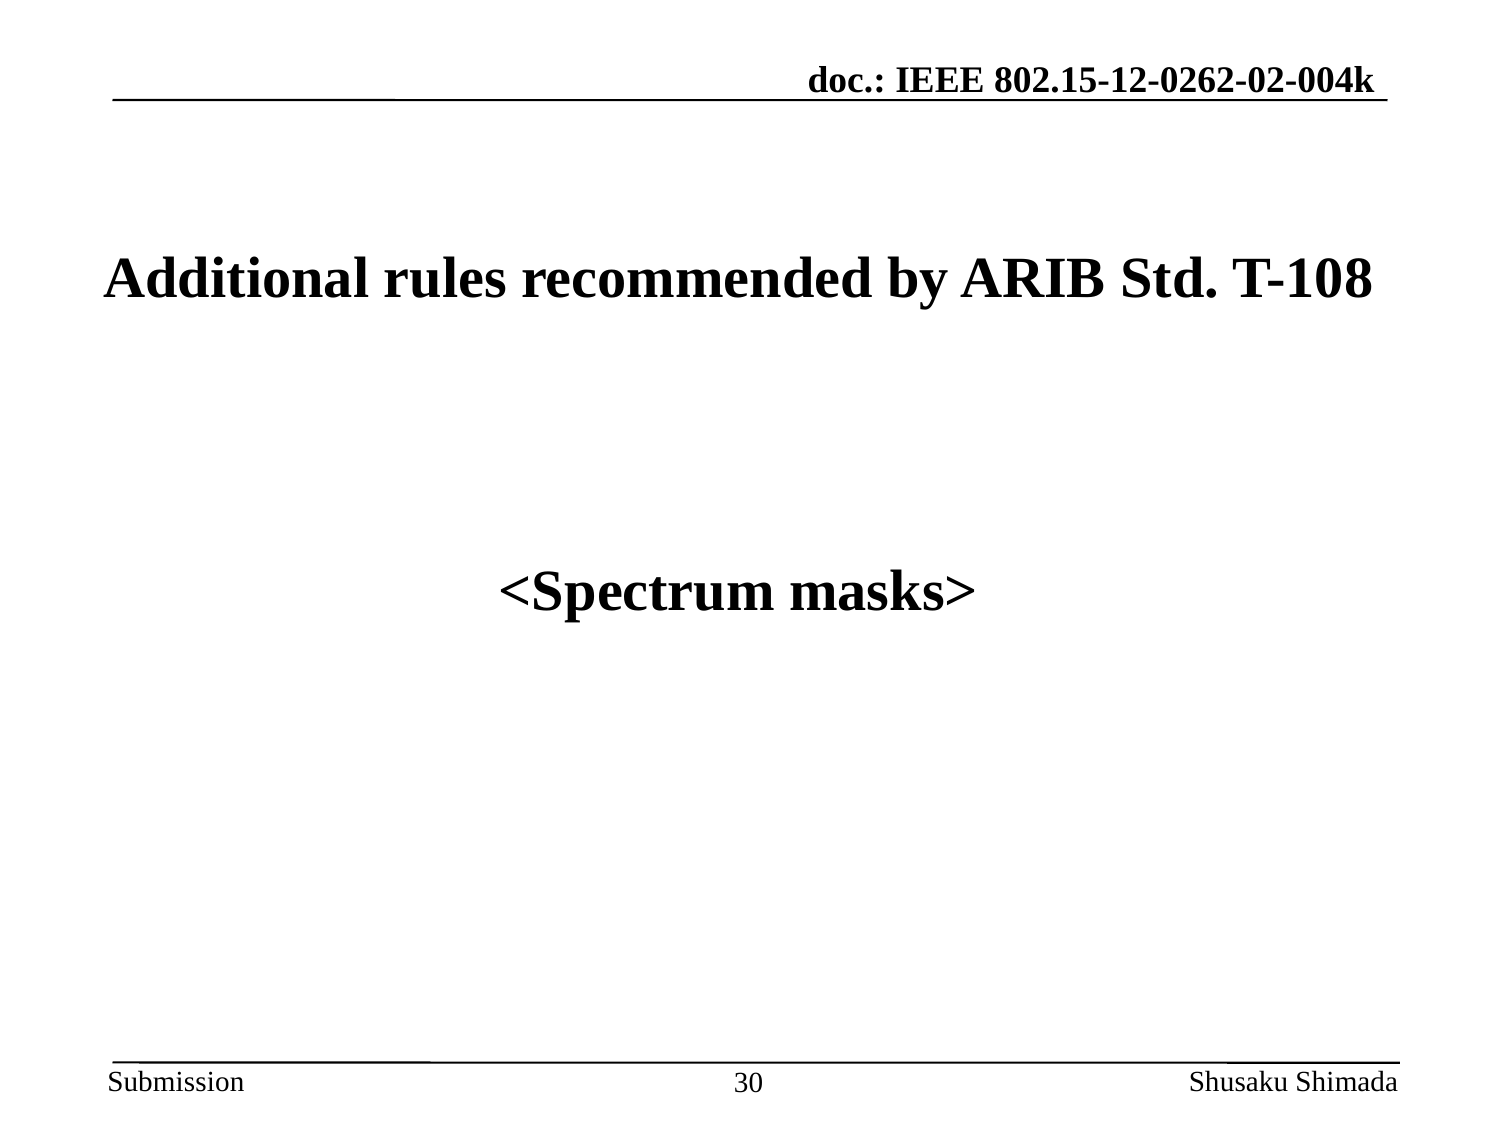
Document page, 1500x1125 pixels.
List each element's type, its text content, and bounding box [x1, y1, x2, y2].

footer Shusaku Shimada [1003, 1062, 1399, 1123]
slide_number 30 [572, 1062, 925, 1123]
list <Spectrum masks> [77, 544, 1412, 634]
text_box Additional rules recommended by ARIB Std. T-108 [77, 231, 1412, 321]
